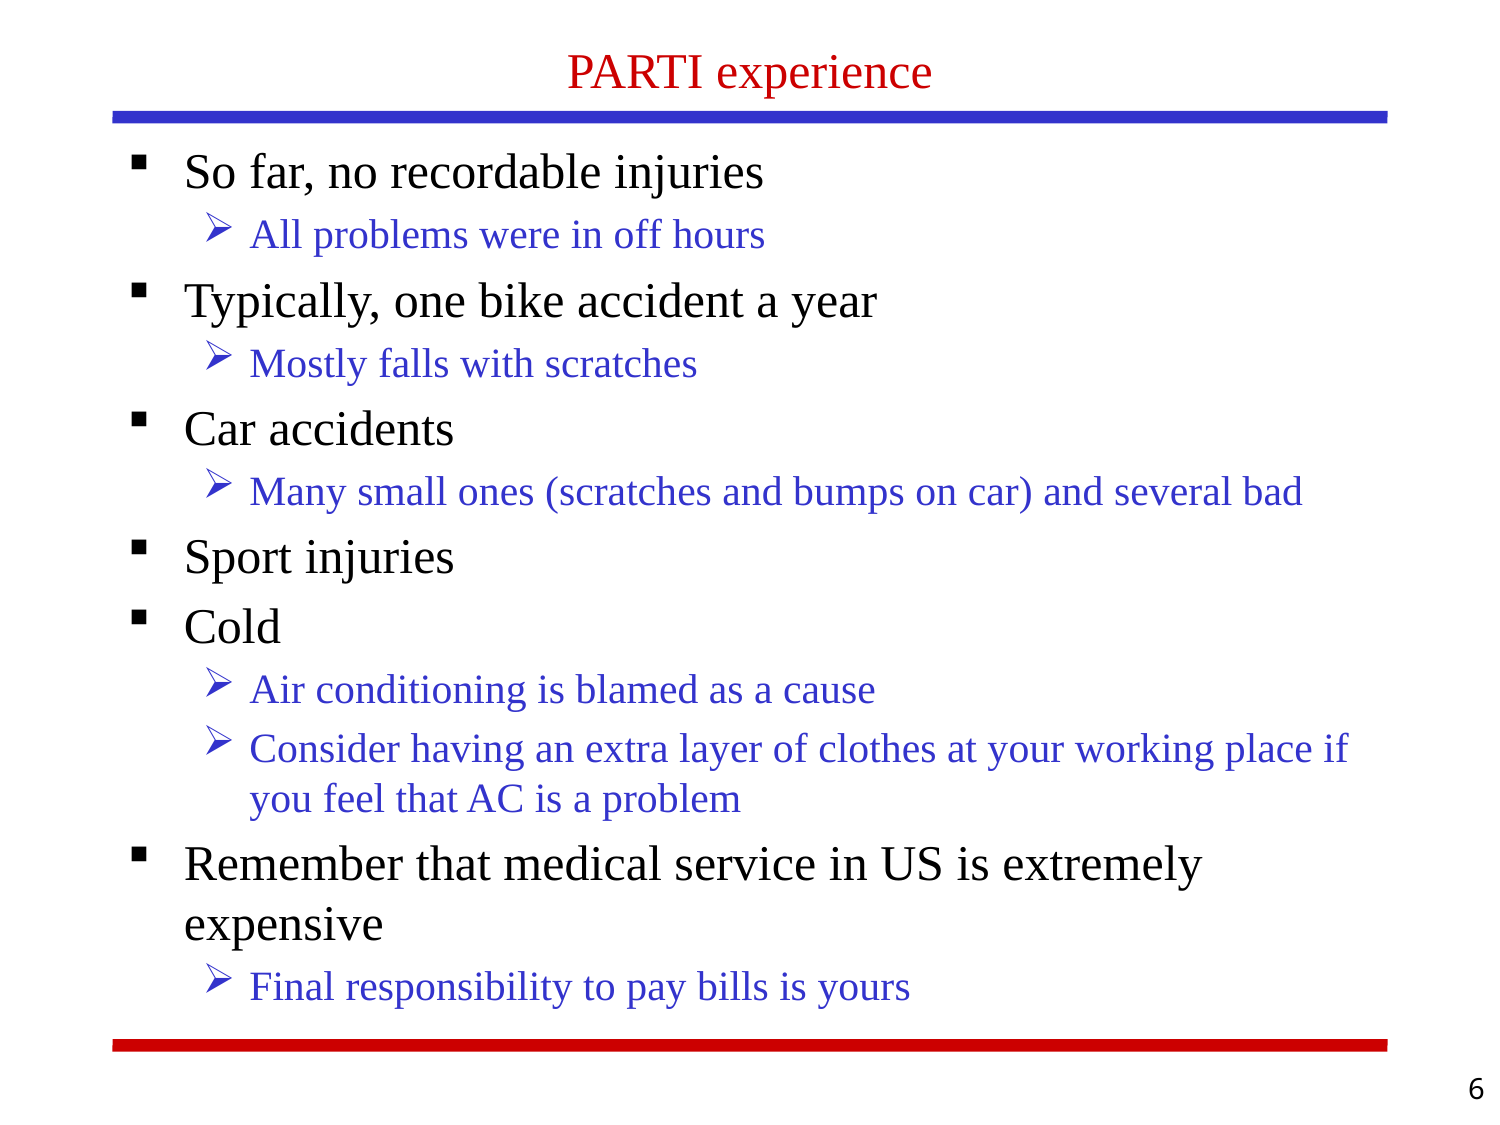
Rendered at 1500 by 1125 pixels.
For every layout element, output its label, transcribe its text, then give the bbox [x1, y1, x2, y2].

title PARTI experience [112, 24, 1388, 113]
list So far, no recordable injuries All problems were in off hours Typically, one bike accident a year Mostly falls with scratches Car accidents Many small ones (scratches and bumps on car) and several bad Sport injuries Cold Air conditioning is blamed as a cause Consider having an extra layer of clothes at your working place if you feel that AC is a problem Remember that medical service in US is extremely expensive Final responsibility to pay bills is yours [112, 131, 1388, 1026]
slide_number 6 [1362, 1062, 1500, 1125]
